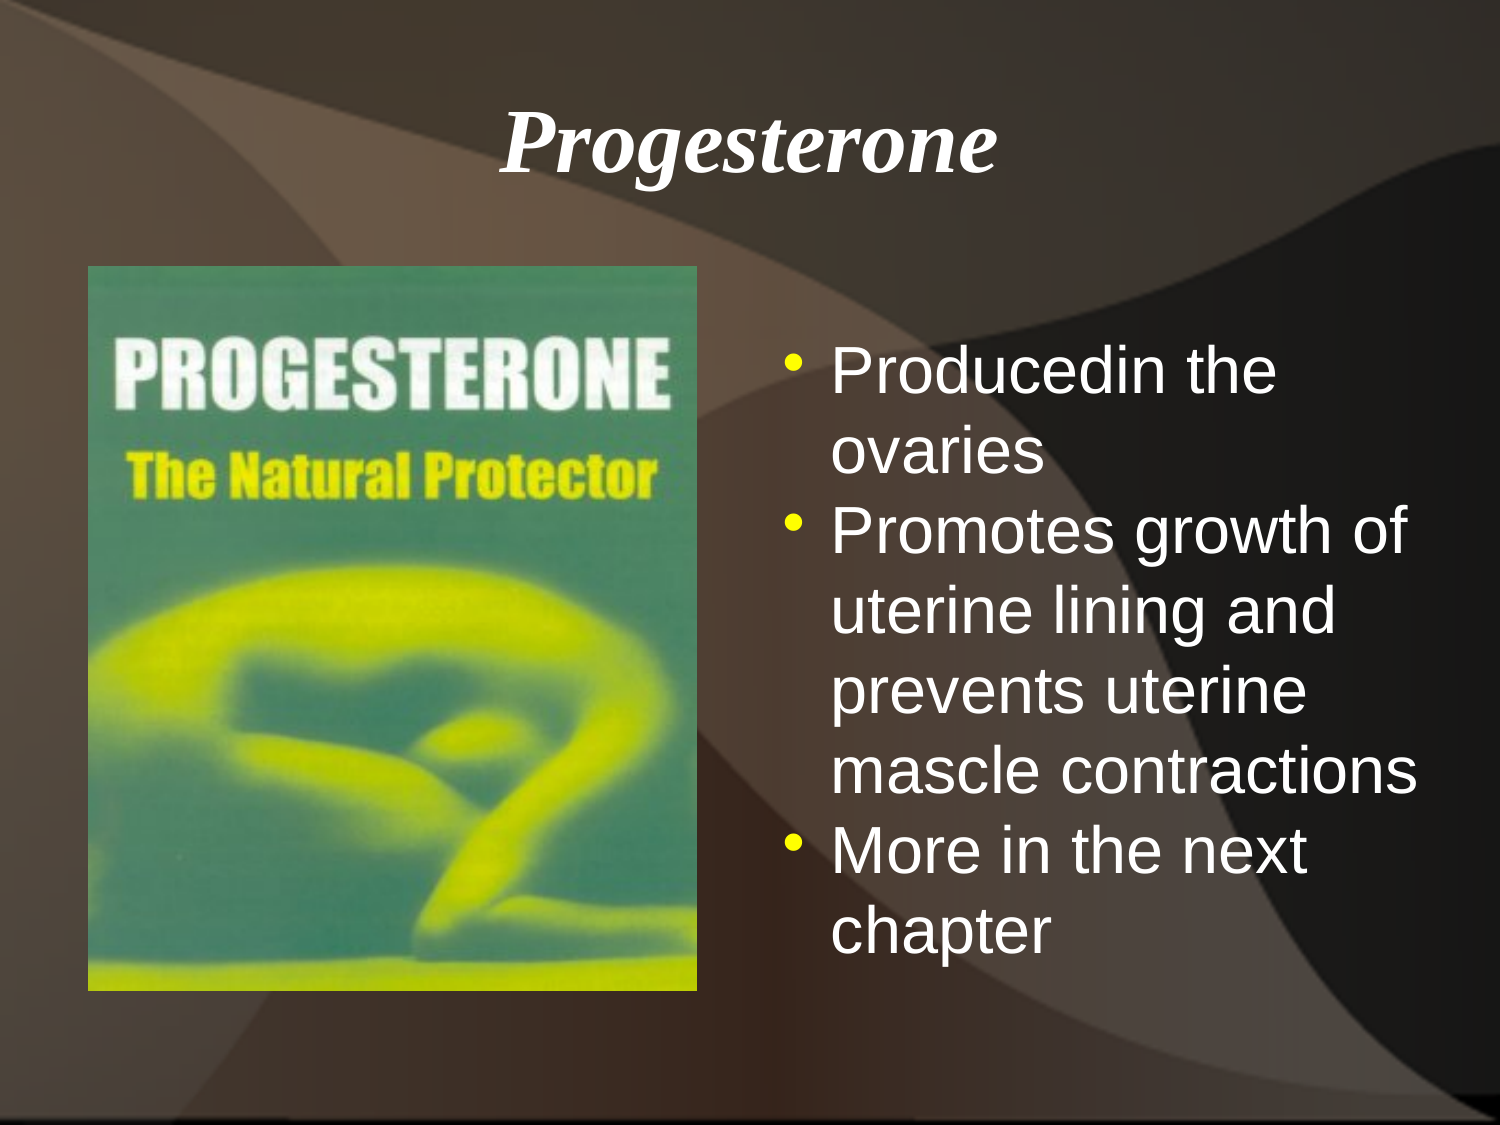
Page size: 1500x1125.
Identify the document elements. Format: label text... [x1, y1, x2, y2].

picture [0, 0, 1500, 1125]
list Producedin the ovaries Promotes growth of uterine lining and prevents uterine mascle contractions More in the next chapter [766, 322, 1426, 1065]
title Progesterone [74, 44, 1425, 233]
